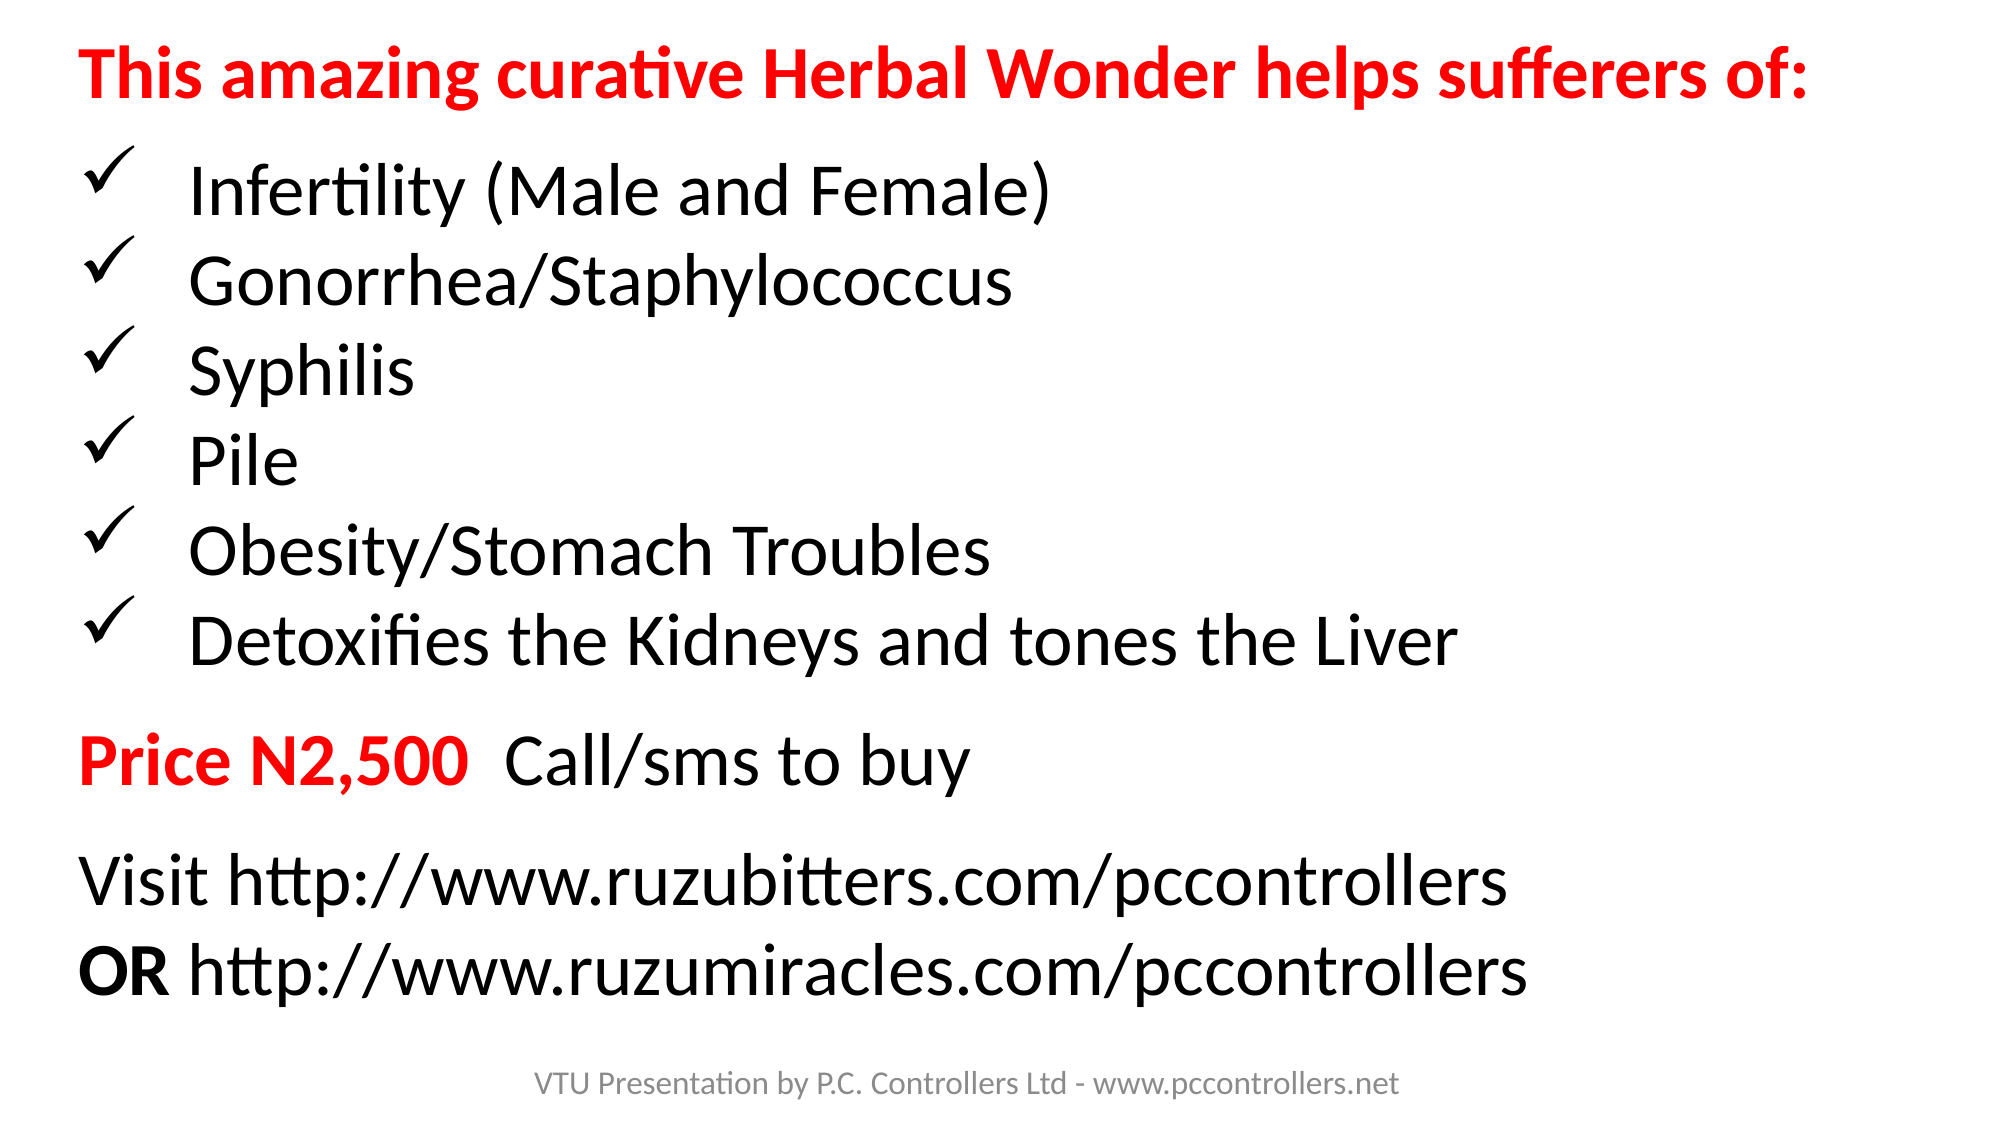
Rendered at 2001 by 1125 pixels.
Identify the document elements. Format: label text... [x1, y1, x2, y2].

footer VTU Presentation by P.C. Controllers Ltd - www.pccontrollers.net [485, 1051, 1450, 1112]
text_box This amazing curative Herbal Wonder helps sufferers of: Infertility (Male and Female) Gonorrhea/Staphylococcus Syphilis Pile Obesity/Stomach Troubles Detoxifies the Kidneys and tones the Liver Price N2,500 Call/sms to buy Visit http://www.ruzubitters.com/pccontrollers OR http://www.ruzumiracles.com/pccontrollers [63, 15, 1984, 1018]
